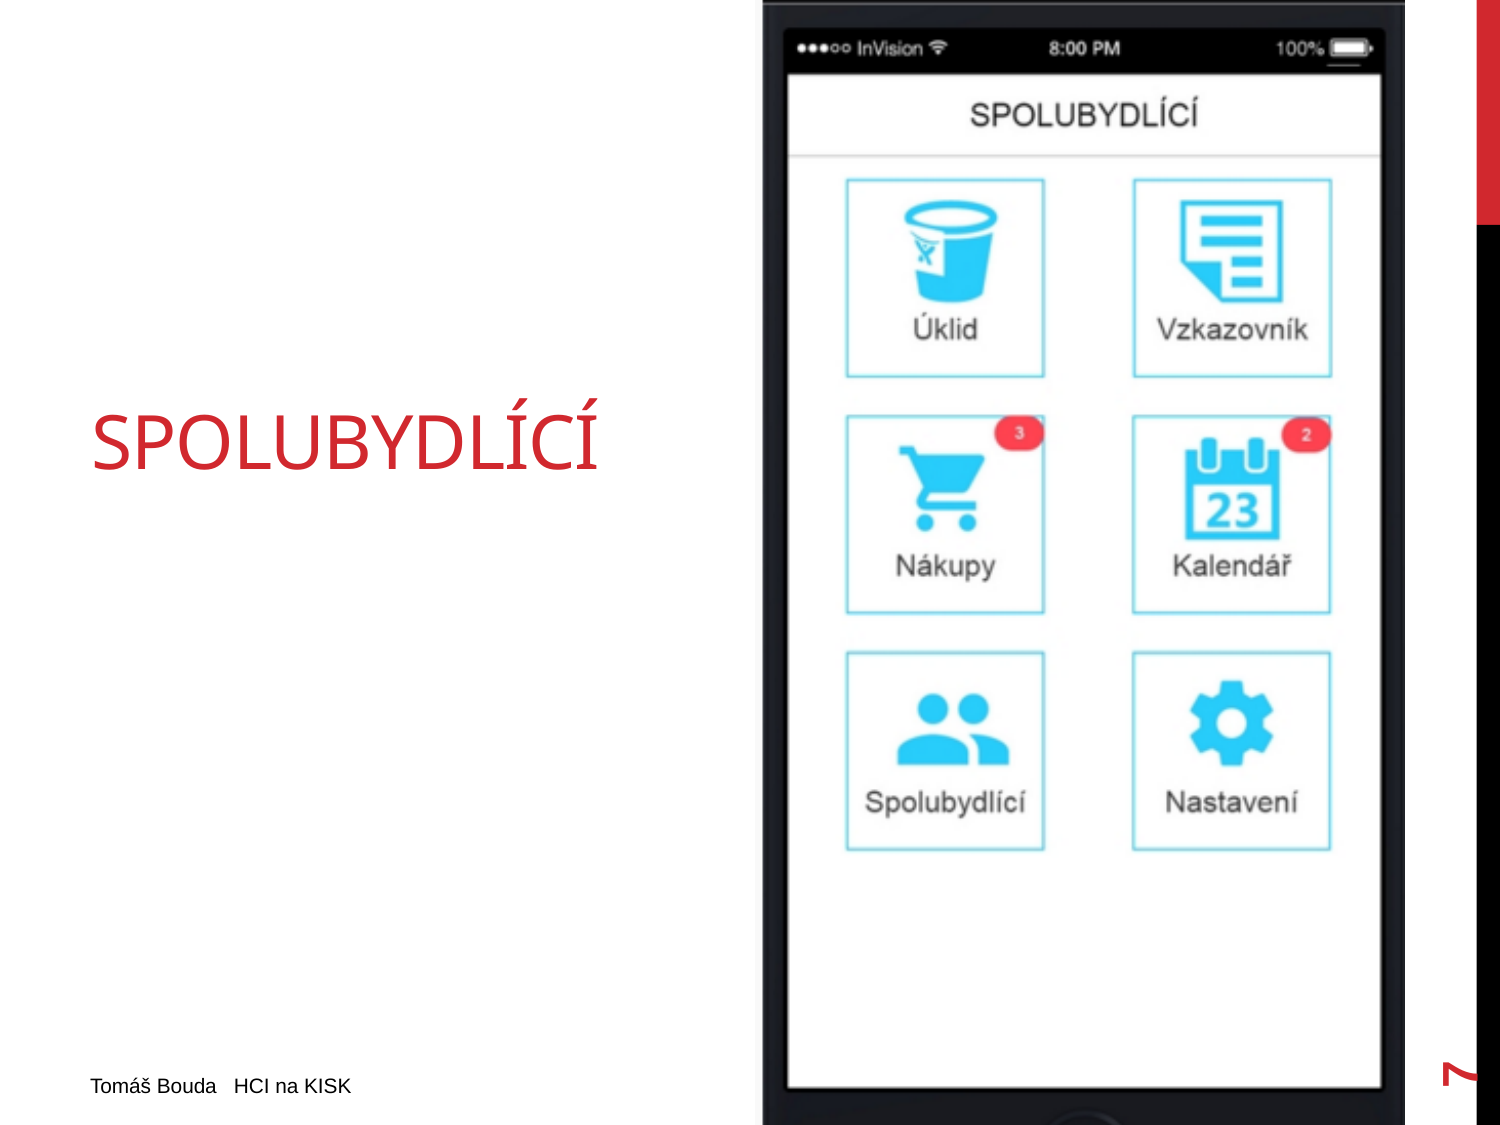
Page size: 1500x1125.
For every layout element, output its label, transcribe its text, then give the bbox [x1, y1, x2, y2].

picture [755, 0, 1406, 1125]
footer Tomáš Bouda HCI na KISK [75, 1065, 638, 1112]
slide_number 7 [1427, 887, 1488, 1104]
title Spolubydlící [76, 267, 754, 493]
